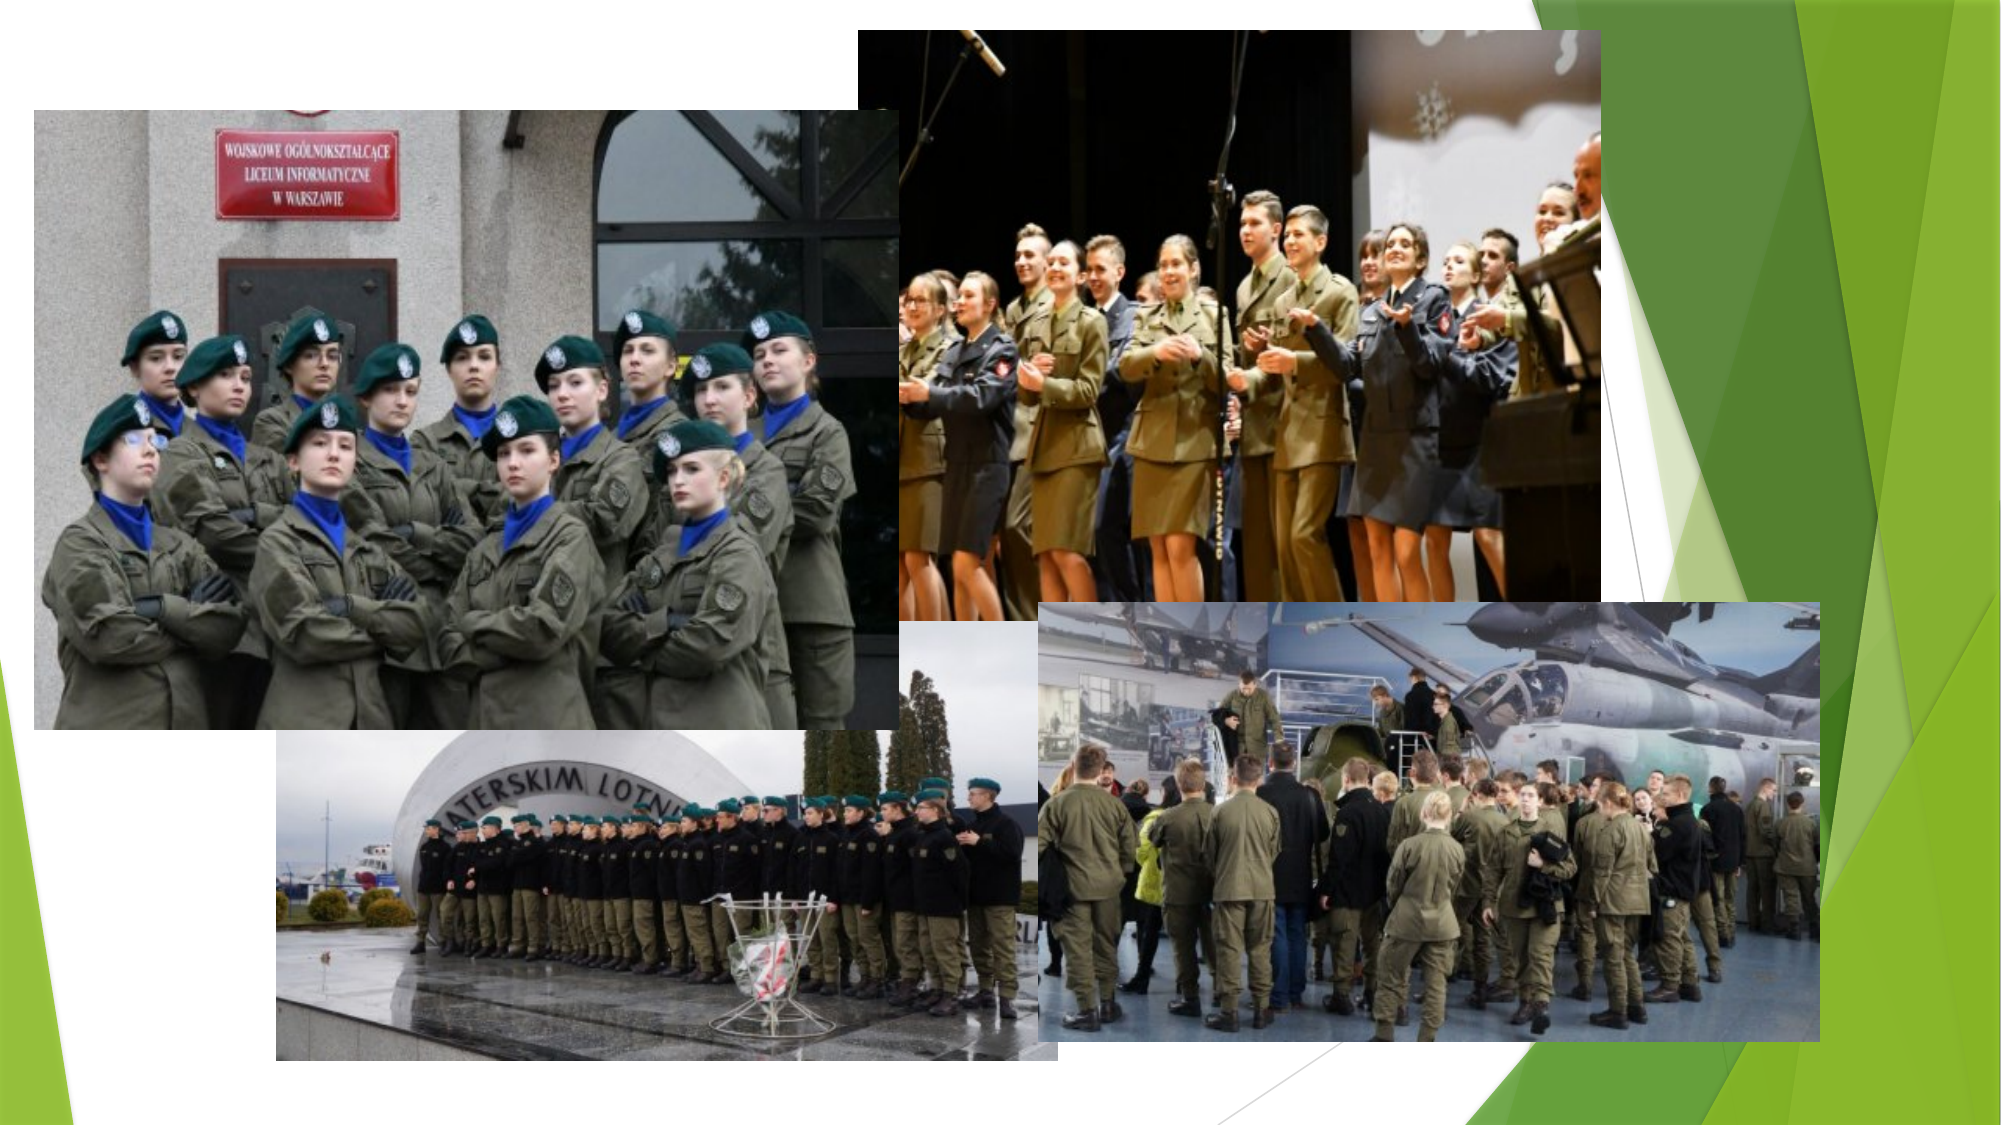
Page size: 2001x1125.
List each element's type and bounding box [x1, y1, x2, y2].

picture [34, 30, 1820, 1062]
